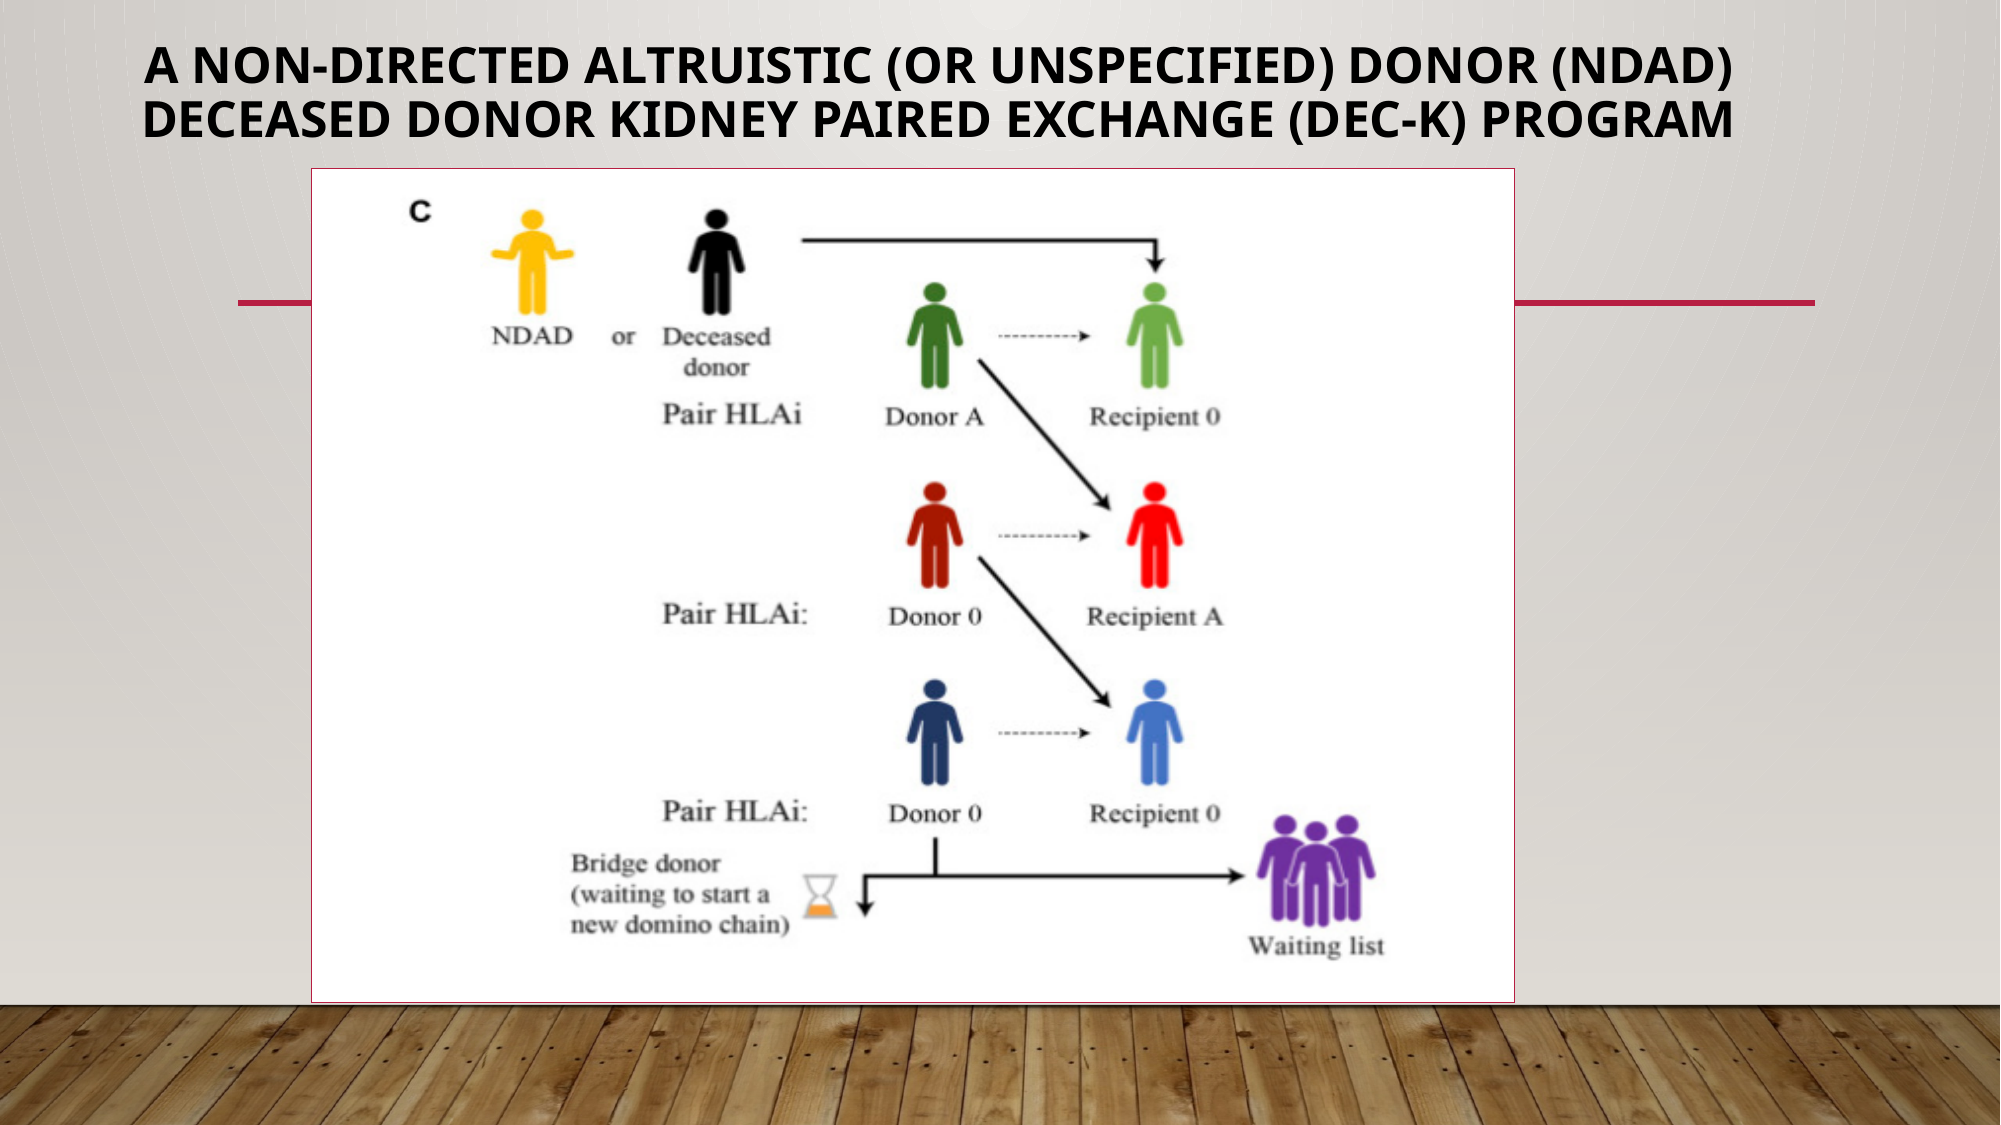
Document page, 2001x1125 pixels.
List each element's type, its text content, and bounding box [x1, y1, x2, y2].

picture [311, 168, 1516, 1004]
title A non-directed altruistic (or unspecified) donor (NDAD) DECeased donor kidney paired exchange (DEC-K) program [51, 32, 1827, 205]
picture [0, 1005, 2000, 1125]
